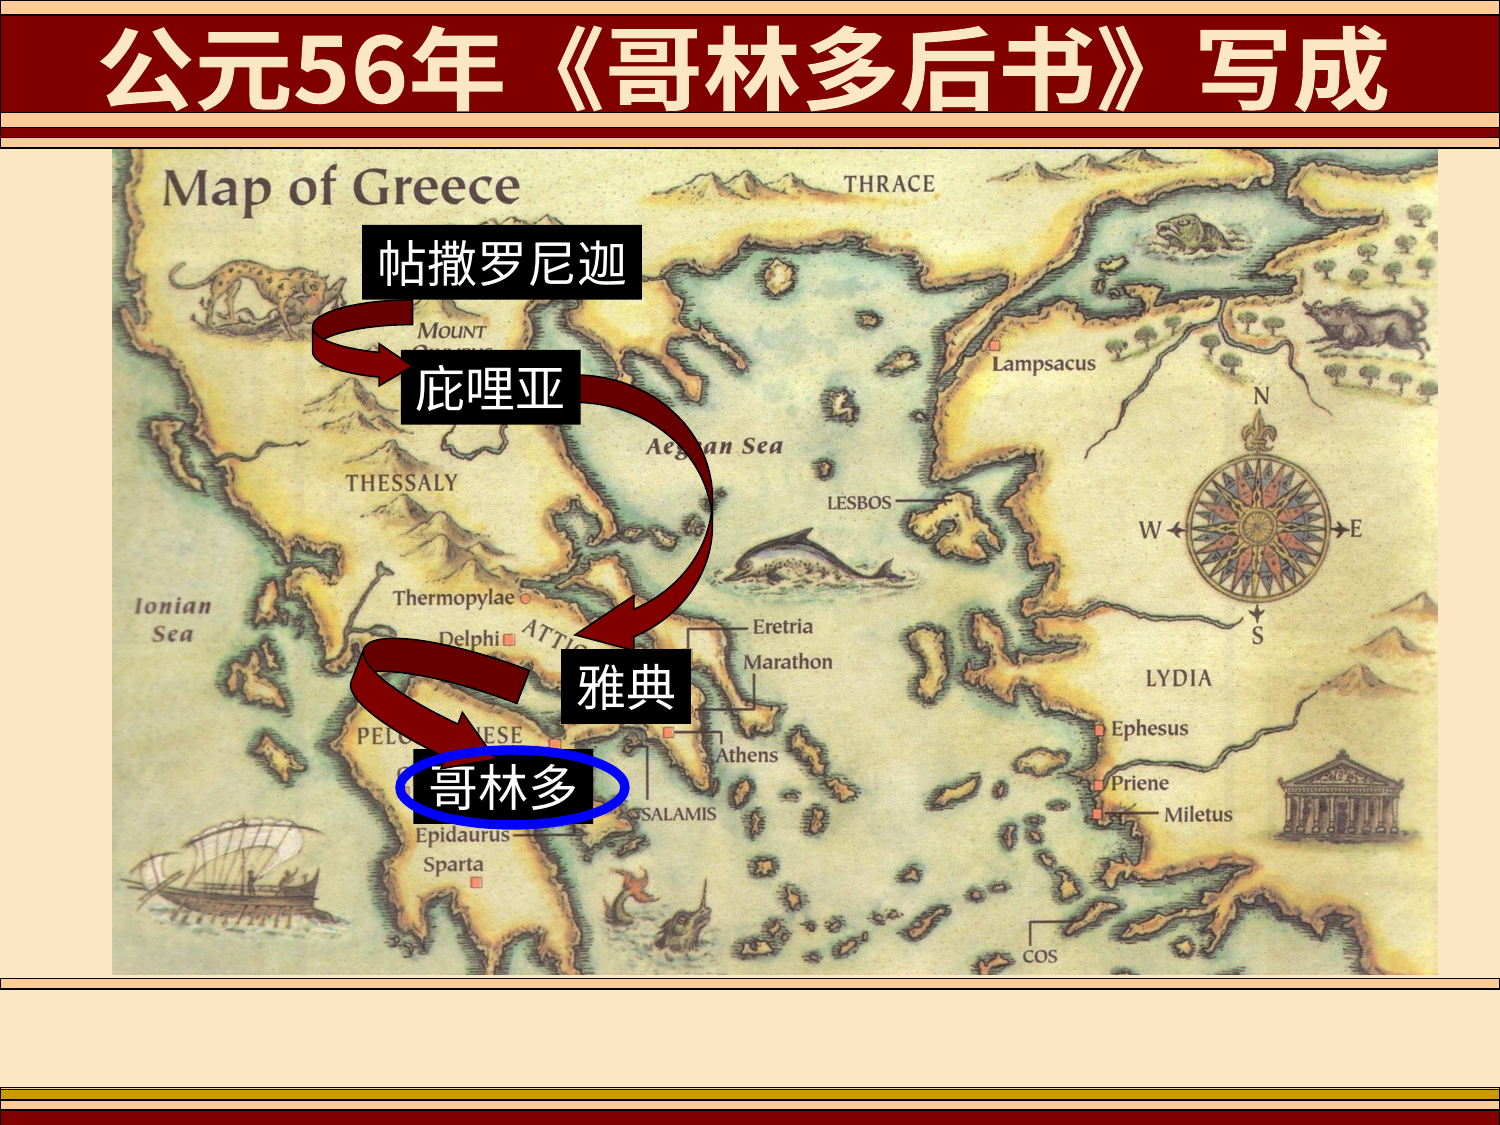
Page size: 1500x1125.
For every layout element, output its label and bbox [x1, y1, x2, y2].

text_box [0, 137, 110, 148]
text_box [0, 0, 1500, 16]
text_box [0, 1110, 1500, 1125]
text_box [0, 978, 1500, 989]
text_box [0, 112, 1500, 128]
picture [112, 137, 1438, 976]
text_box [0, 16, 1500, 112]
text_box [0, 1089, 1500, 1100]
text_box [0, 128, 1500, 137]
text_box [1438, 137, 1500, 148]
text_box [0, 1100, 1500, 1110]
